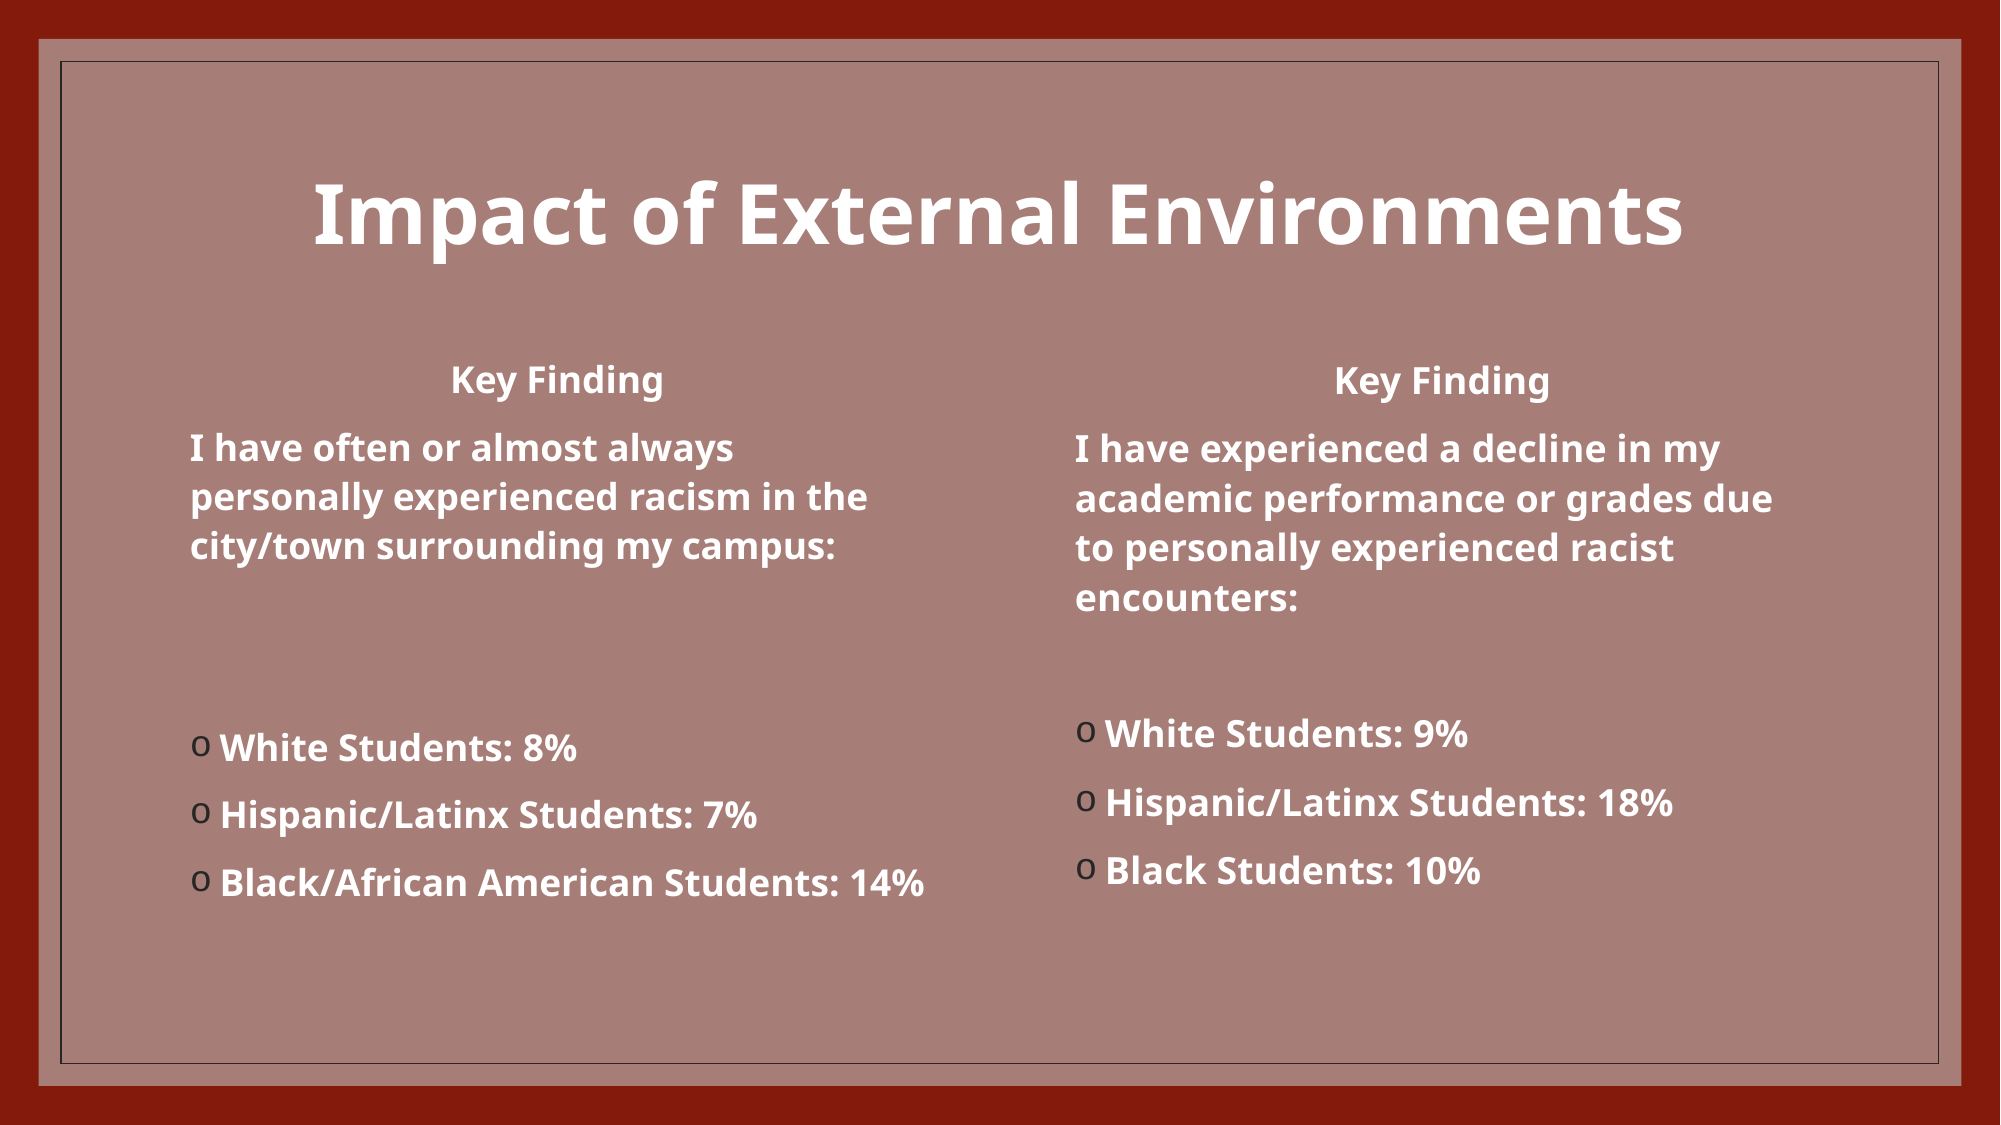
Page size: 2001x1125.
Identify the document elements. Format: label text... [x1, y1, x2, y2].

list Key Finding I have often or almost always personally experienced racism in the city/town surrounding my campus: White Students: 8% Hispanic/Latinx Students: 7% Black/African American Students: 14% [174, 345, 940, 960]
list Key Finding I have experienced a decline in my academic performance or grades due to personally experienced racist encounters: White Students: 9% Hispanic/Latinx Students: 18% Black Students: 10% [1059, 345, 1825, 960]
title Impact of External Environments [174, 105, 1825, 331]
